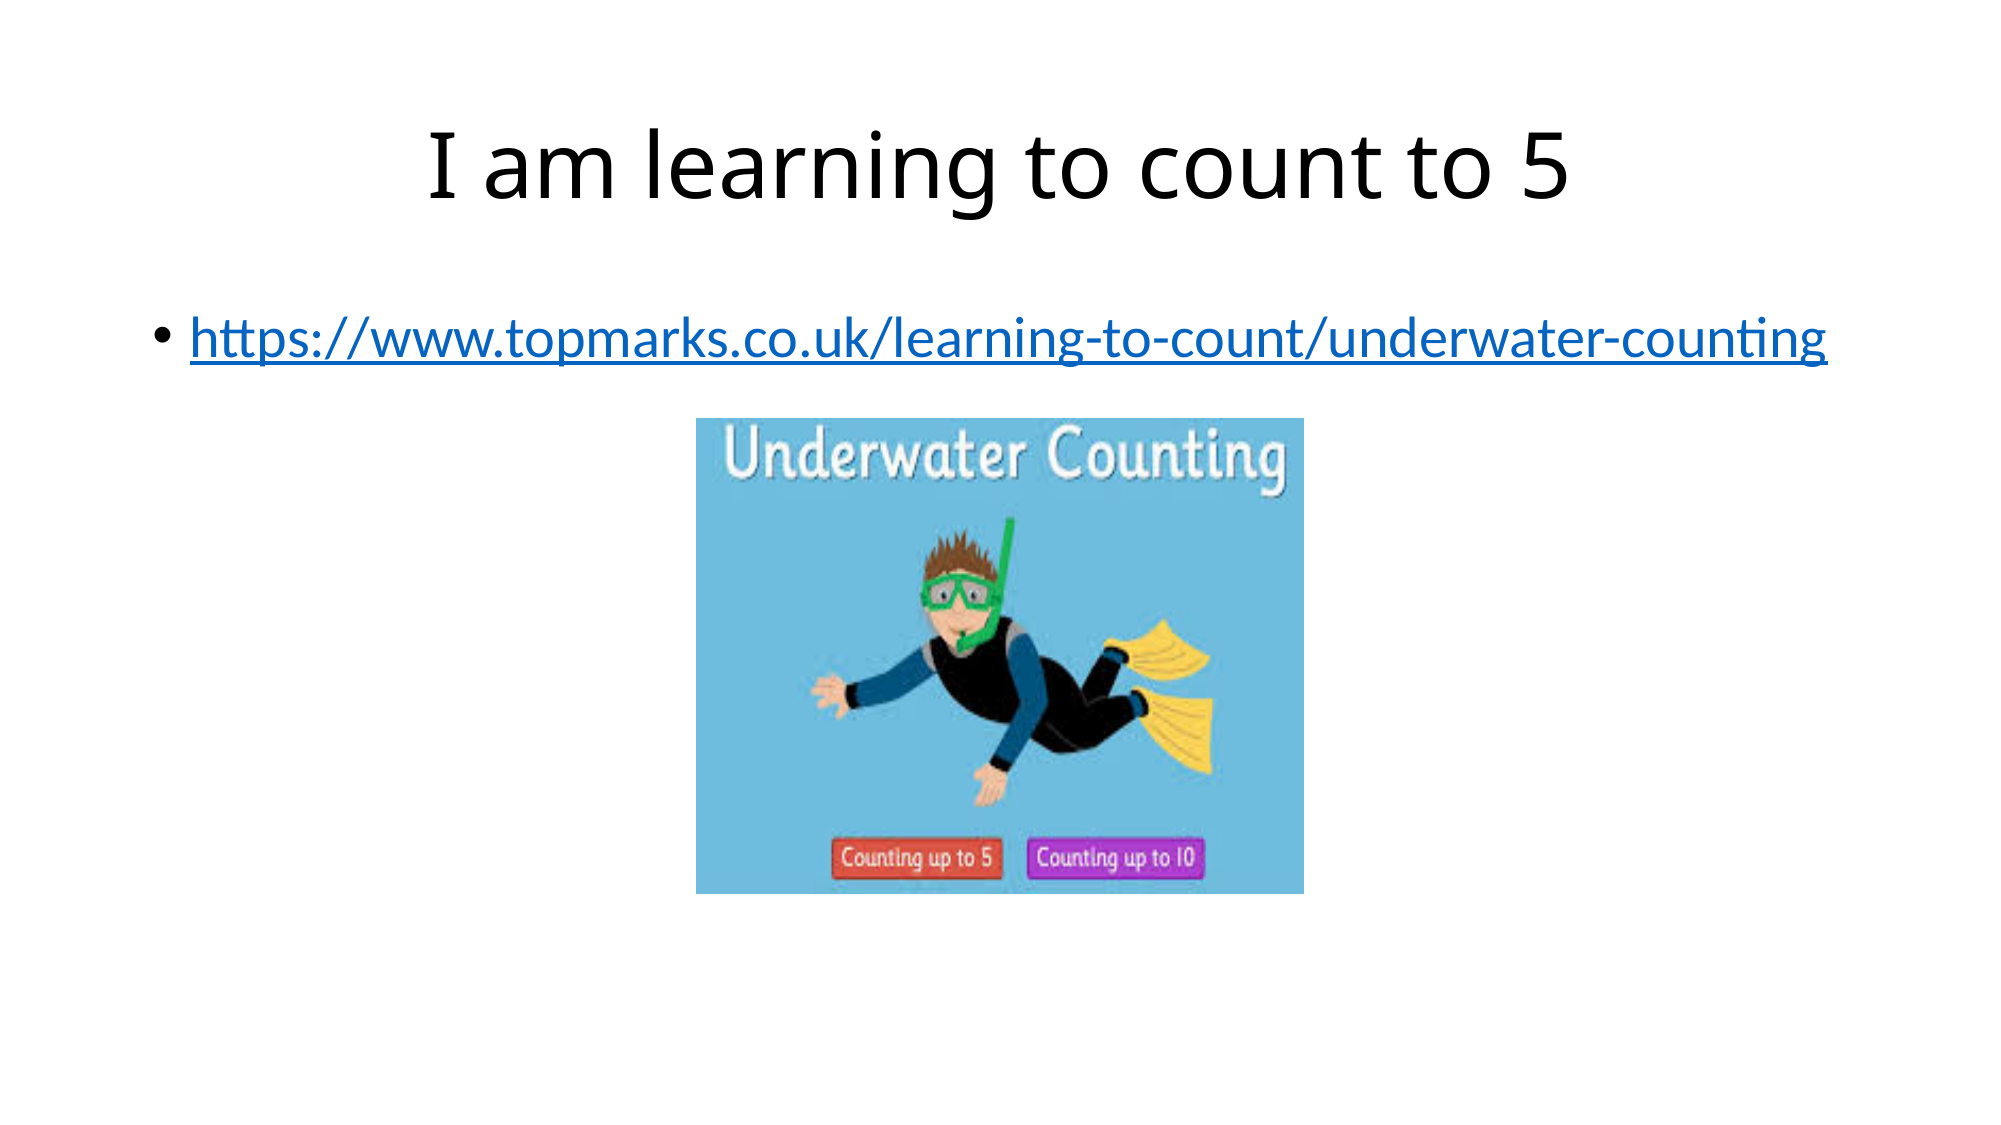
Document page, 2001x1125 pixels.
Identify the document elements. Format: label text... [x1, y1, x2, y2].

list https://www.topmarks.co.uk/learning-to-count/underwater-counting [137, 299, 1863, 1014]
picture [696, 418, 1304, 894]
title I am learning to count to 5 [137, 59, 1863, 278]
